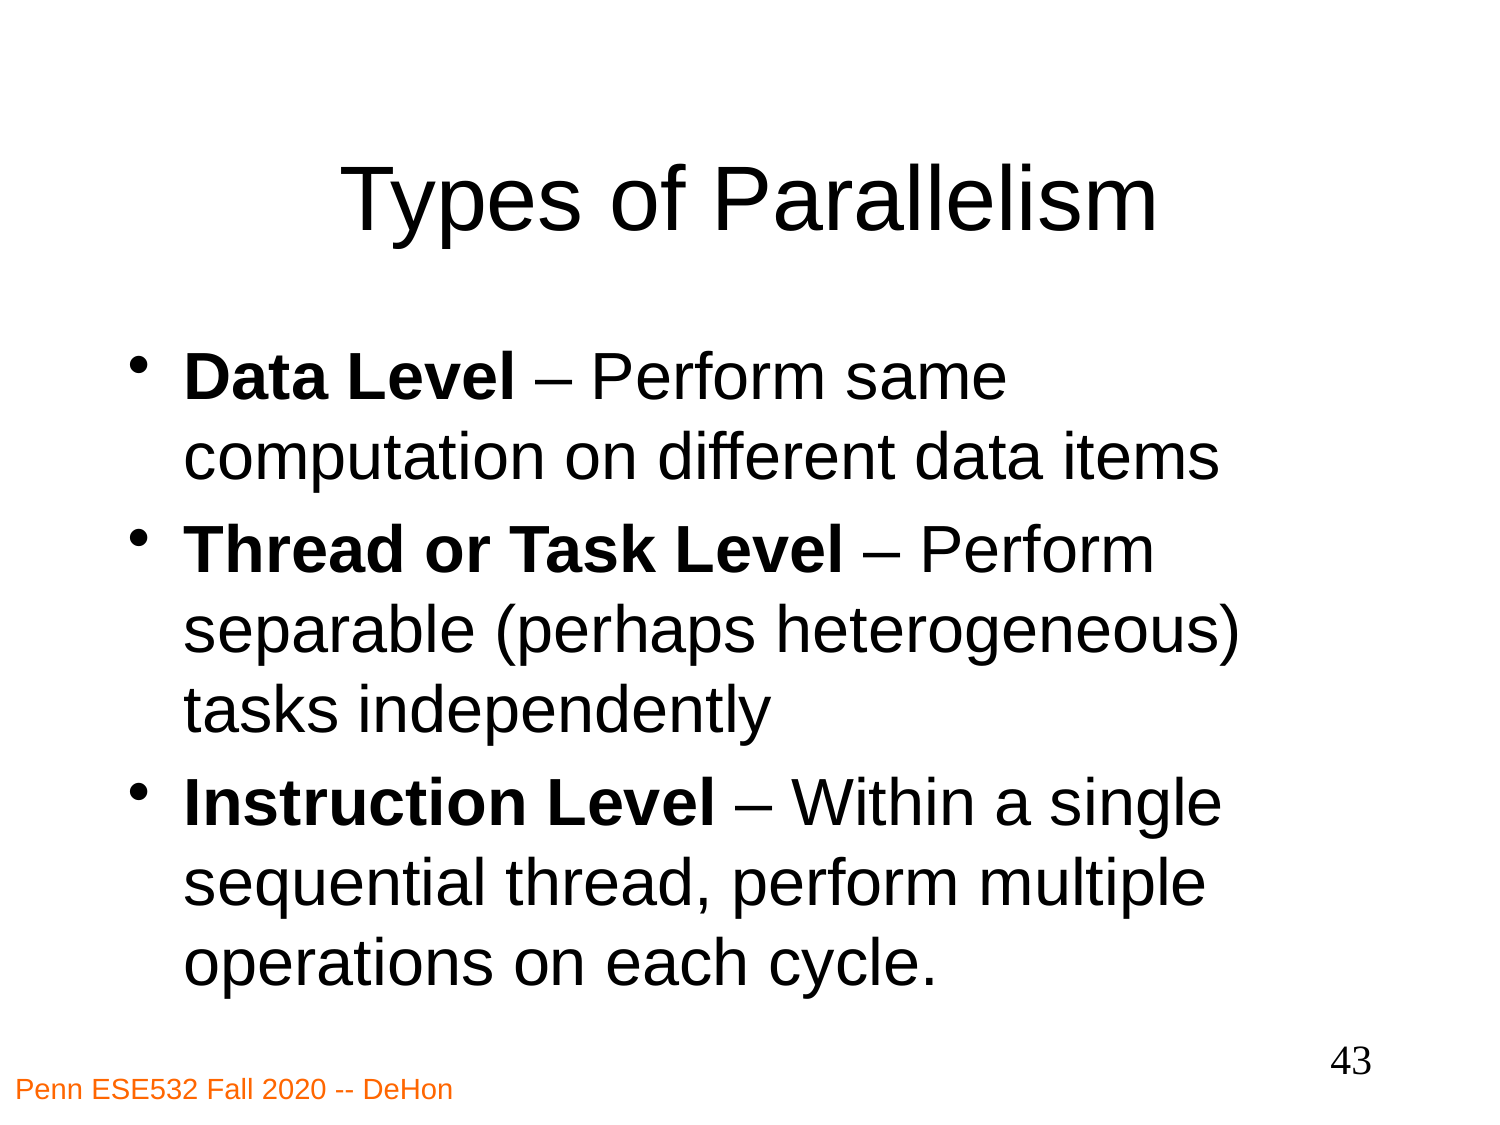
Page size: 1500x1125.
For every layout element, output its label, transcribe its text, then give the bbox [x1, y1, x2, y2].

slide_number 43 [1074, 1024, 1388, 1101]
list Data Level – Perform same computation on different data items Thread or Task Level – Perform separable (perhaps heterogeneous) tasks independently Instruction Level – Within a single sequential thread, perform multiple operations on each cycle. [112, 324, 1388, 1001]
title Types of Parallelism [112, 99, 1388, 288]
slide_number Penn ESE532 Fall 2020 -- DeHon [0, 1062, 688, 1125]
